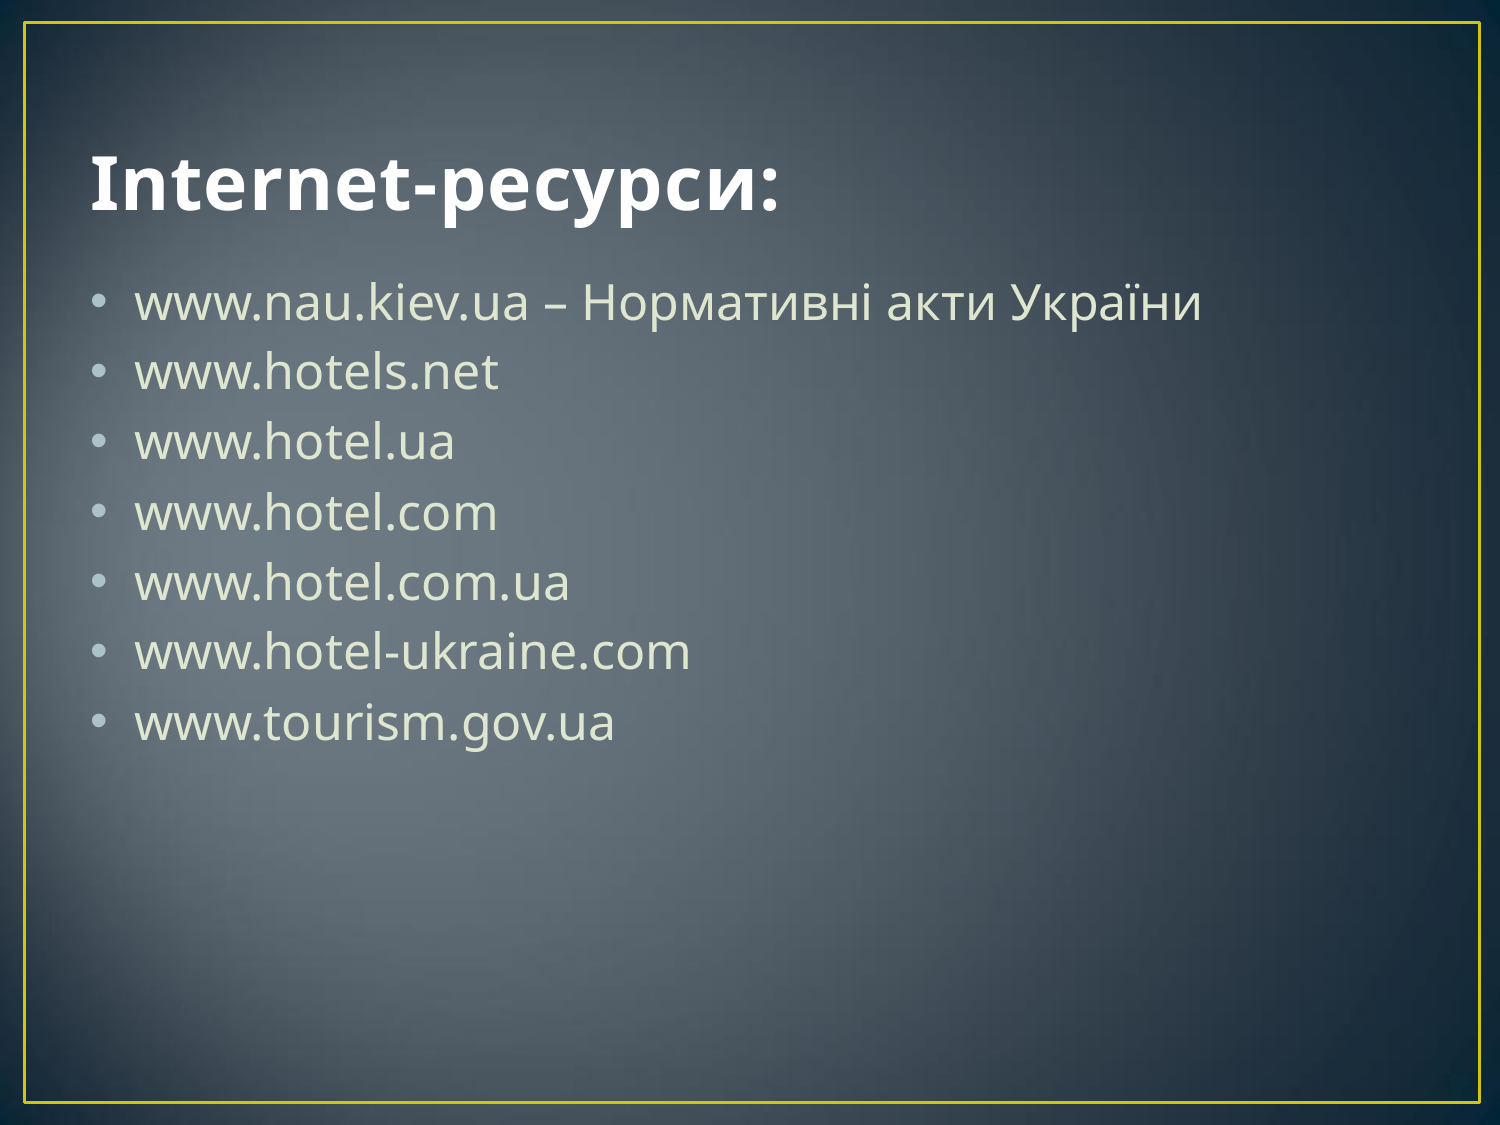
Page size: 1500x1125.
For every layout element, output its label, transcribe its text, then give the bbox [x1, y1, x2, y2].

picture [0, 0, 1500, 1125]
title Internet-ресурси: [75, 45, 1425, 233]
list www.nau.kiev.ua – Нормативні акти України www.hotels.net www.hotel.ua www.hotel.com www.hotel.com.ua www.hotel-ukraine.com www.tourism.gov.ua [75, 262, 1425, 1005]
